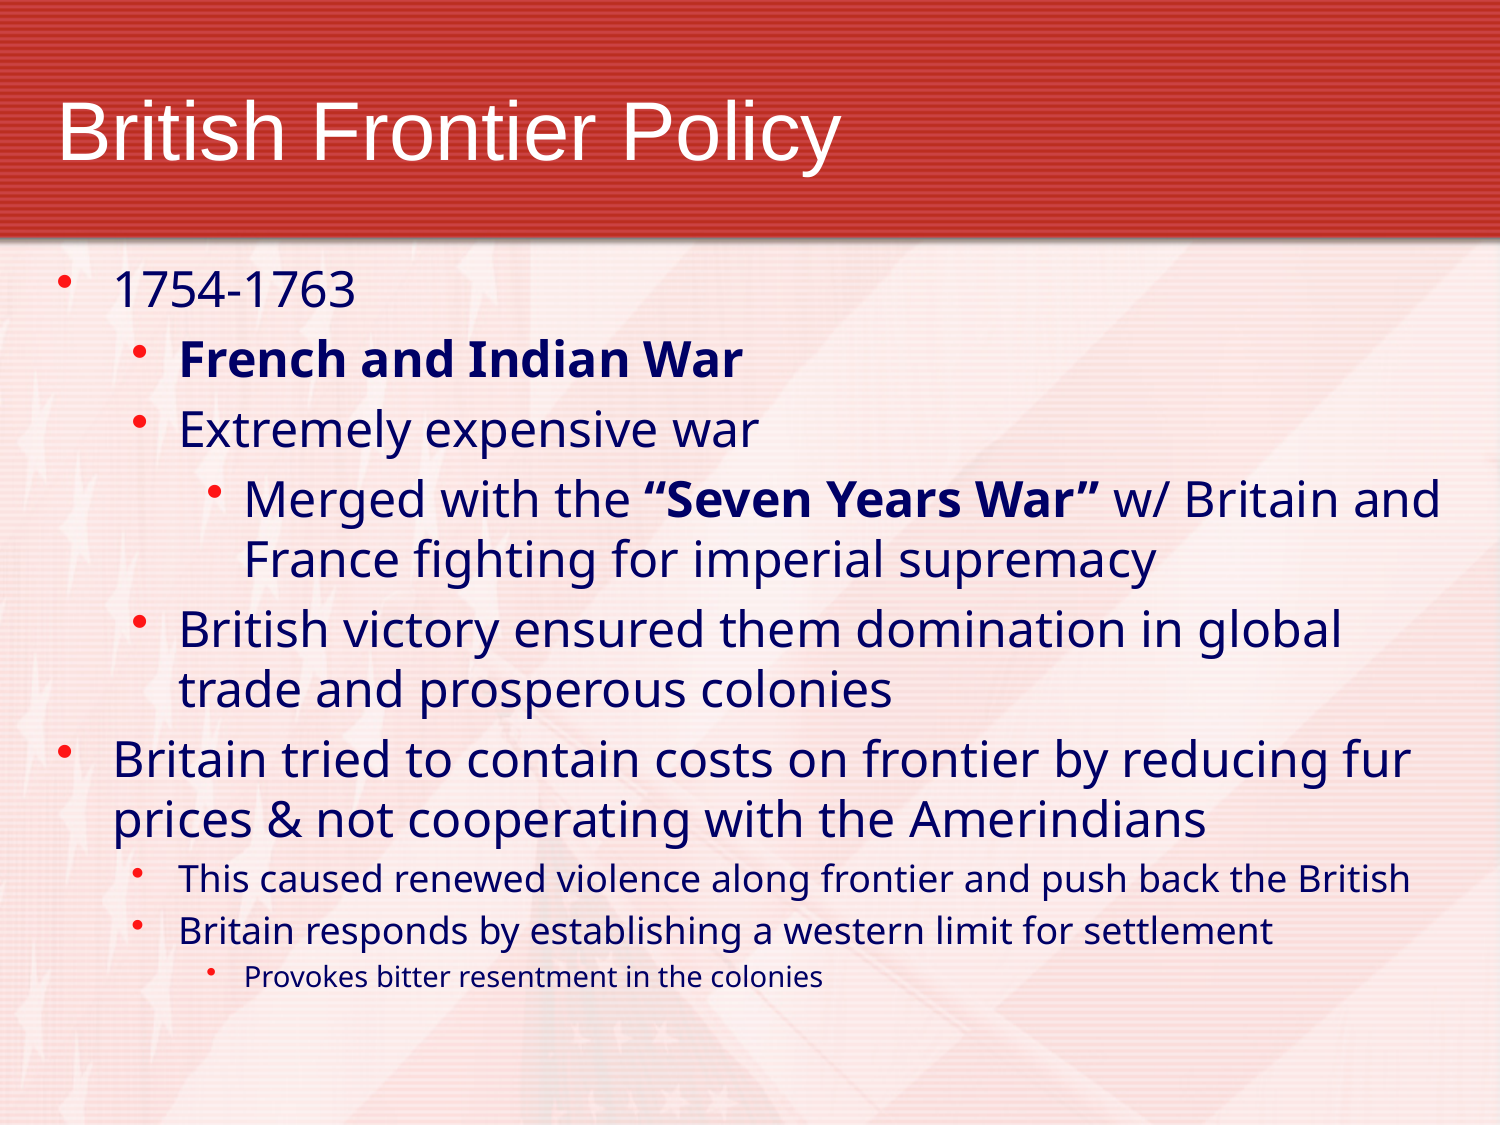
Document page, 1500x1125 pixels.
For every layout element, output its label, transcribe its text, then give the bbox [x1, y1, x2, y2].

picture [0, 0, 1500, 1125]
list 1754-1763 French and Indian War Extremely expensive war Merged with the “Seven Years War” w/ Britain and France fighting for imperial supremacy British victory ensured them domination in global trade and prosperous colonies Britain tried to contain costs on frontier by reducing fur prices & not cooperating with the Amerindians This caused renewed violence along frontier and push back the British Britain responds by establishing a western limit for settlement Provokes bitter resentment in the colonies [40, 249, 1460, 1095]
title British Frontier Policy [40, 42, 1460, 186]
